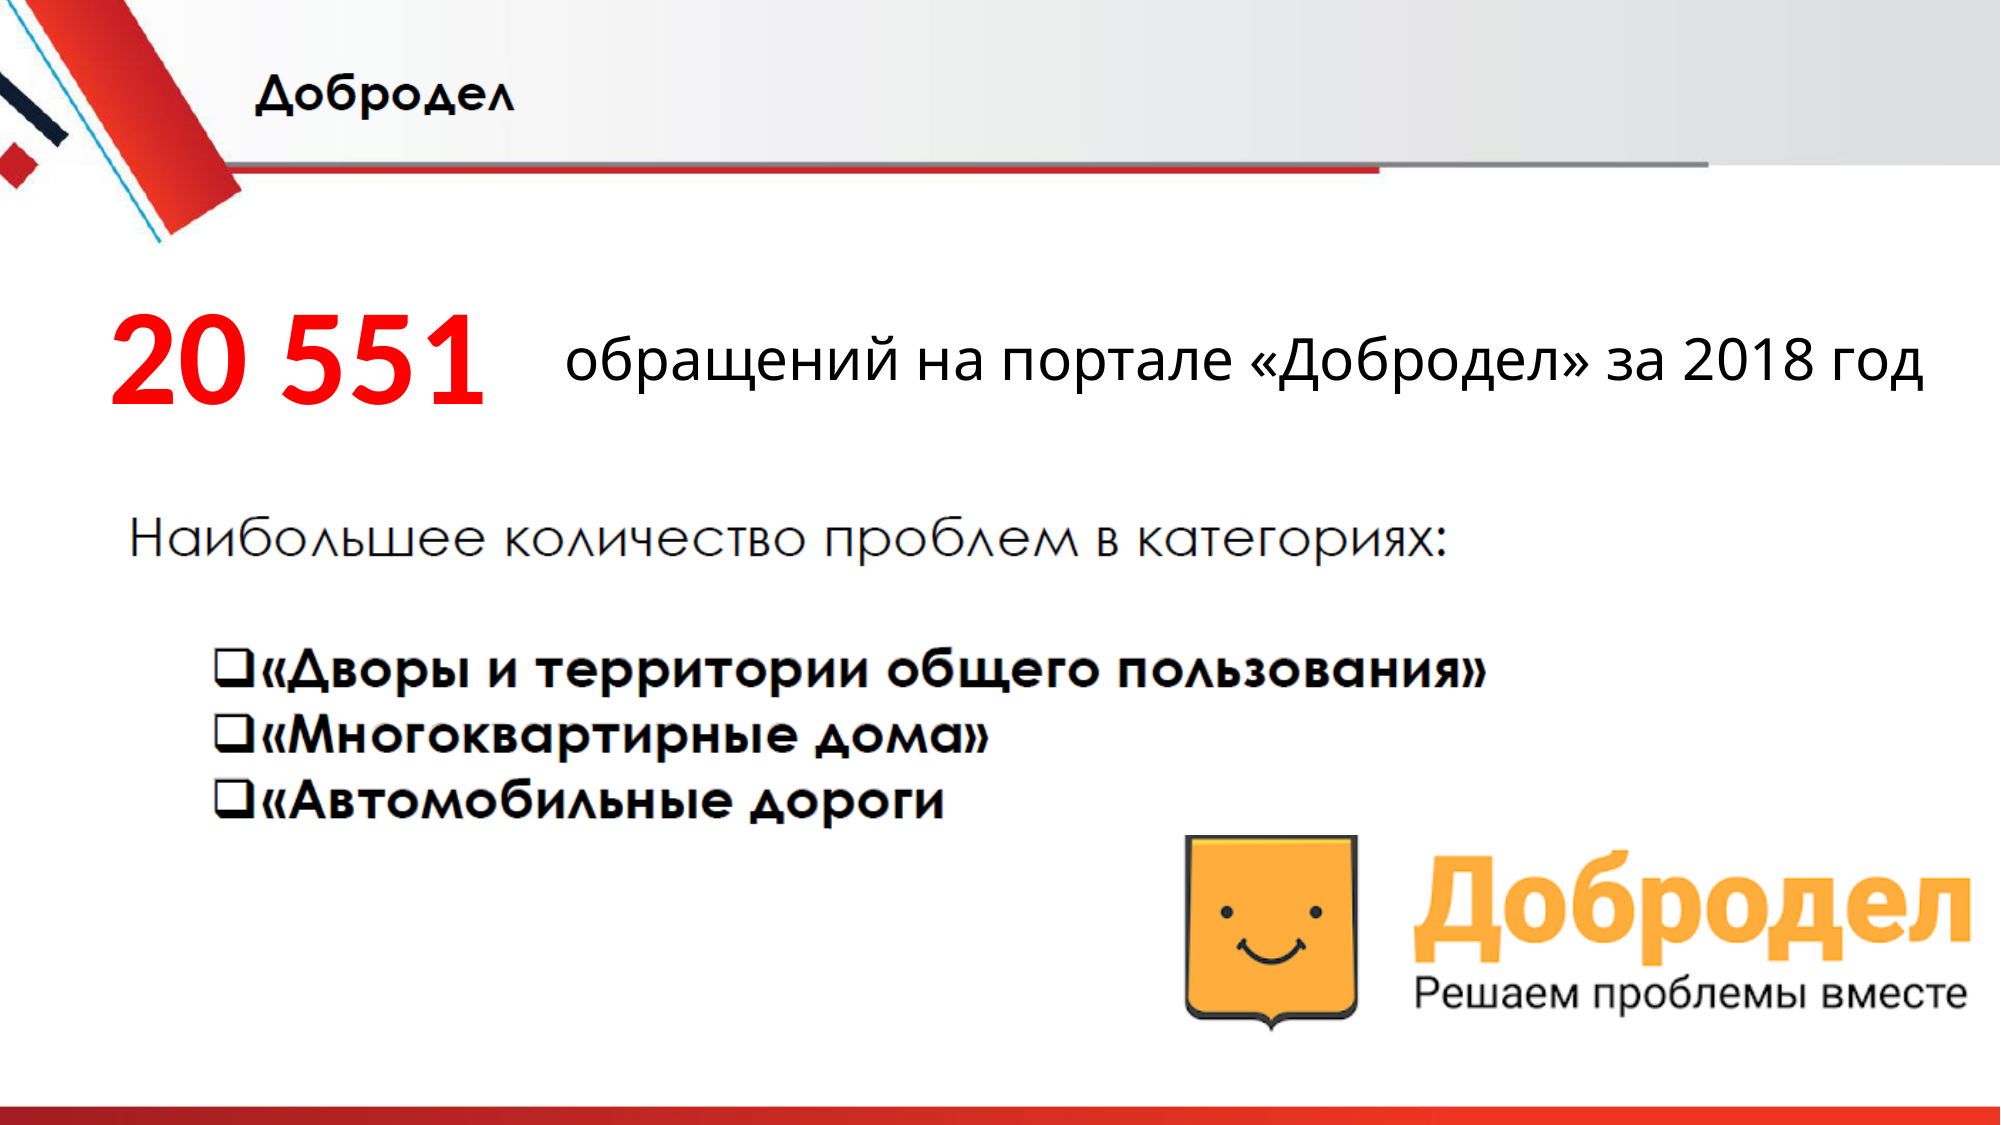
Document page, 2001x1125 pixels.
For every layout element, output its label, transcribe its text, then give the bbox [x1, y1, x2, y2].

picture [0, 0, 2000, 247]
picture [0, 1104, 2000, 1125]
text_box обращений на портале «Добродел» за 2018 год [549, 314, 1940, 470]
text_box 20 551 [65, 260, 531, 440]
picture [94, 496, 1984, 1049]
